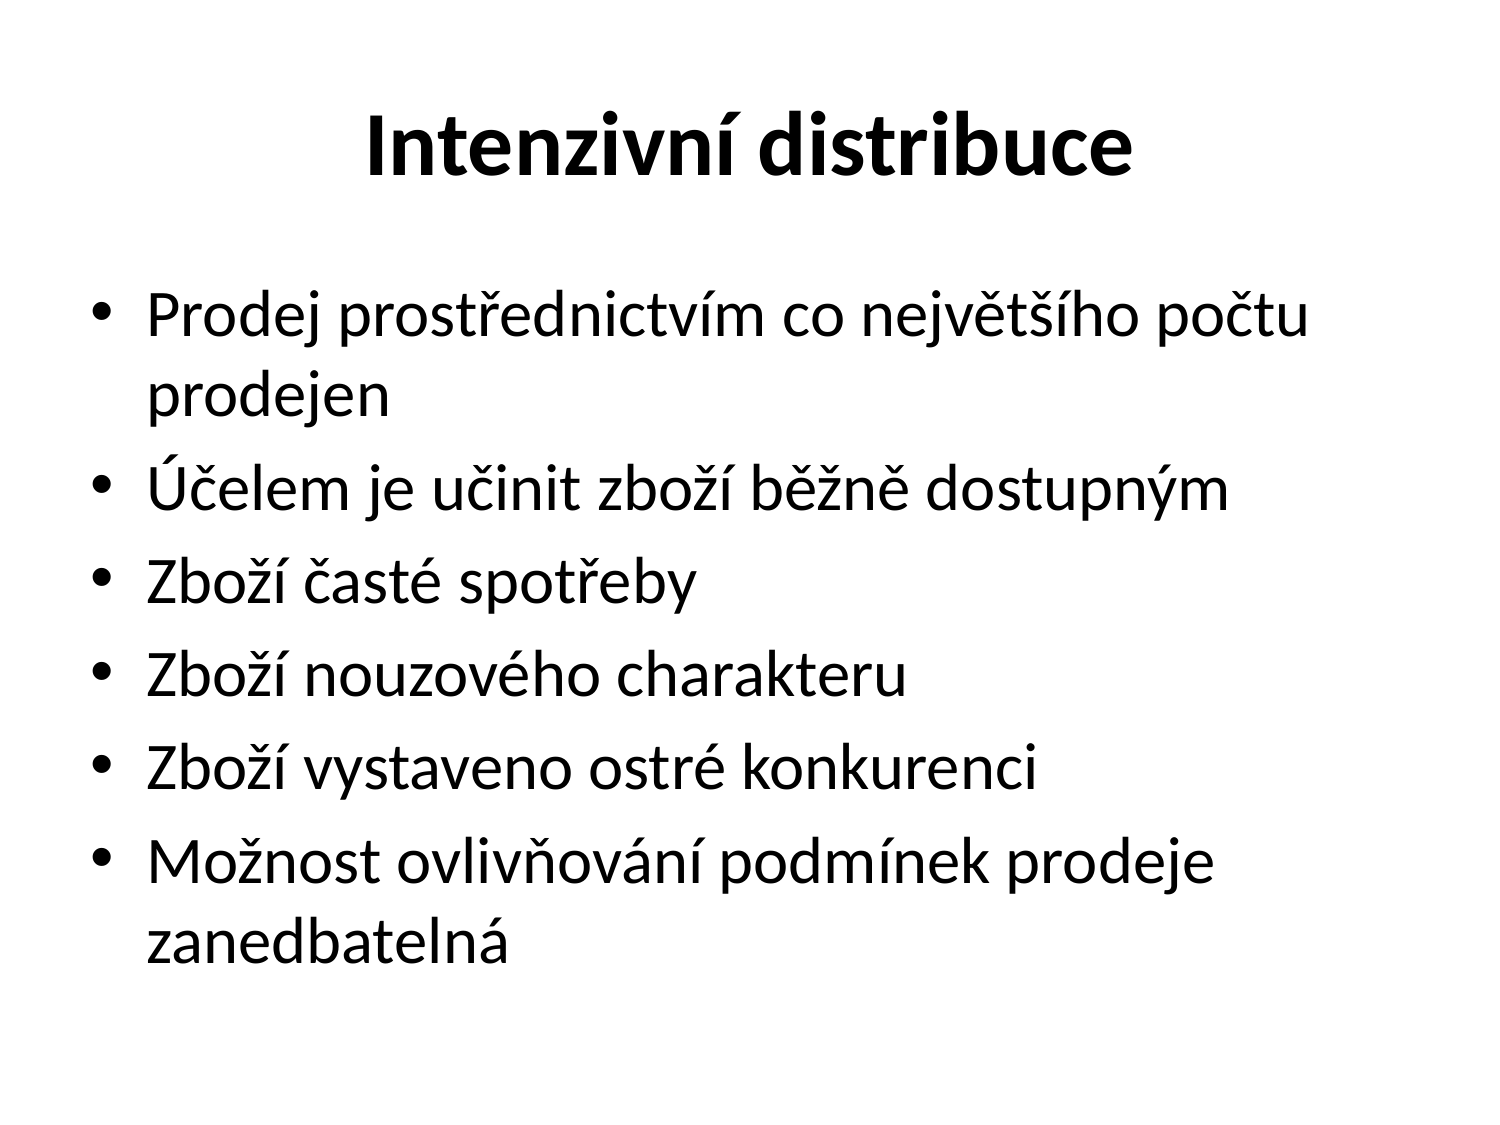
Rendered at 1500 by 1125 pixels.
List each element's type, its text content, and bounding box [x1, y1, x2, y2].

list Prodej prostřednictvím co největšího počtu prodejen Účelem je učinit zboží běžně dostupným Zboží časté spotřeby Zboží nouzového charakteru Zboží vystaveno ostré konkurenci Možnost ovlivňování podmínek prodeje zanedbatelná [75, 262, 1425, 1005]
title Intenzivní distribuce [75, 45, 1425, 233]
